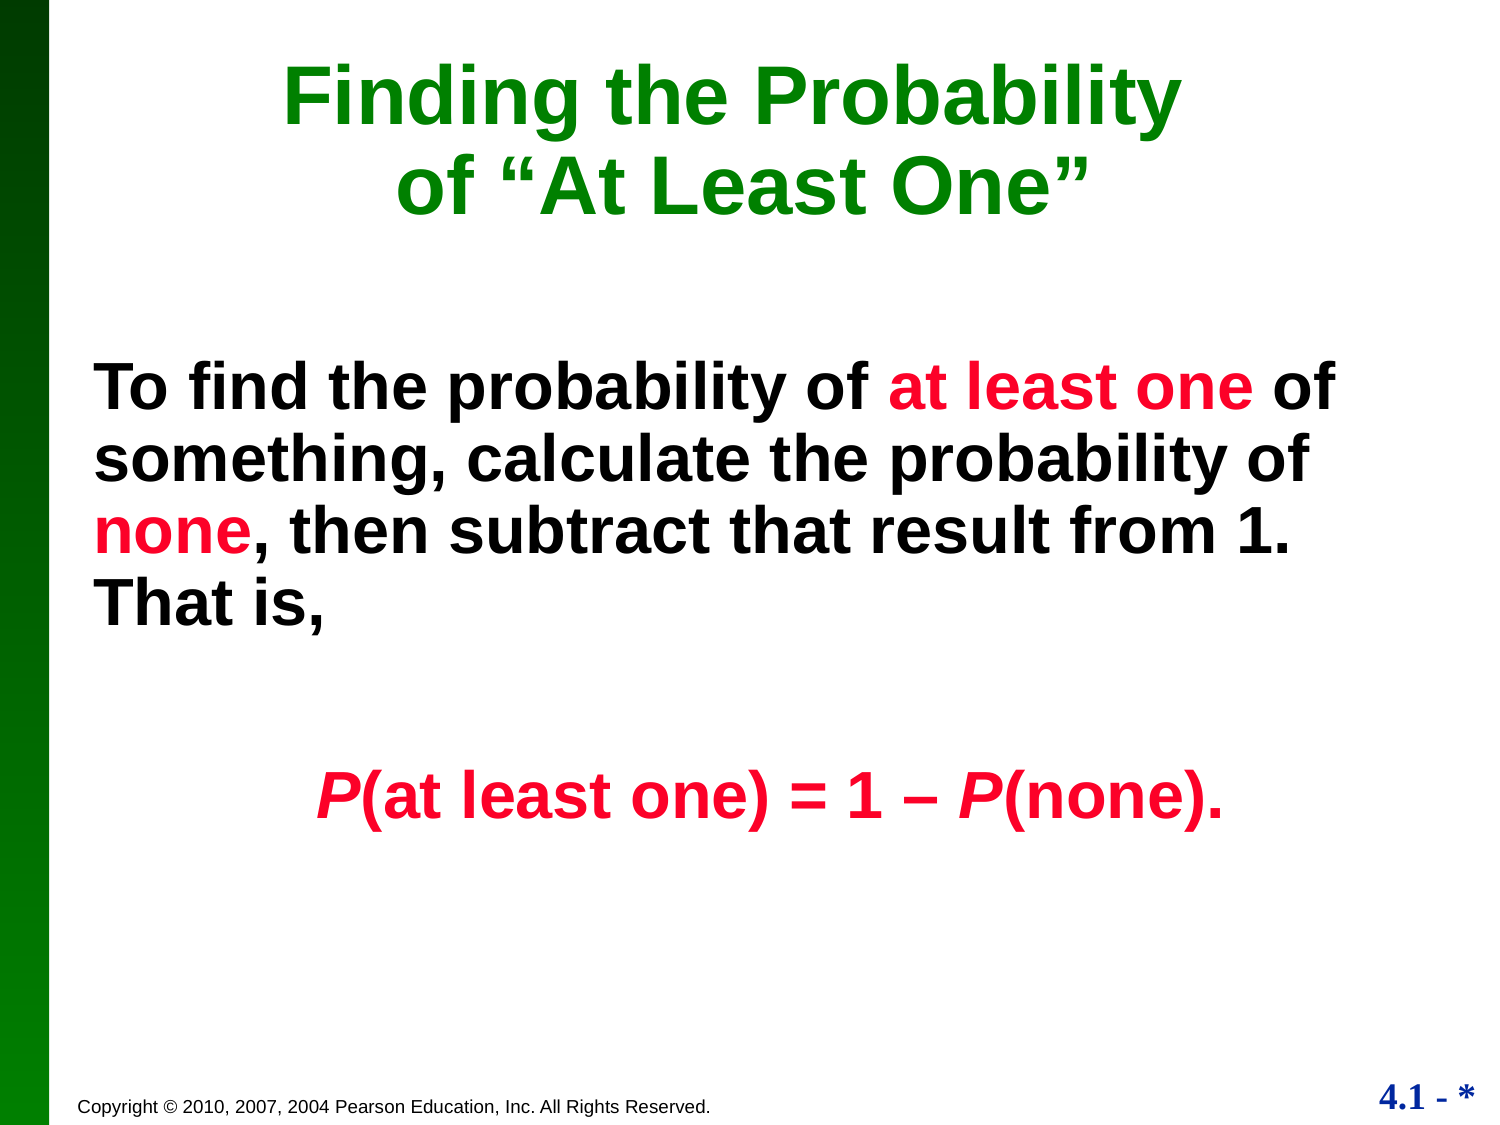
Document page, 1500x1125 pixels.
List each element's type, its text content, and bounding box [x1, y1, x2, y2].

text_box To find the probability of at least one of something, calculate the probability of none, then subtract that result from 1. That is, [78, 344, 1380, 648]
text_box Finding the Probability of “At Least One” [152, 34, 1338, 250]
text_box P(at least one) = 1 – P(none). [301, 753, 1329, 841]
